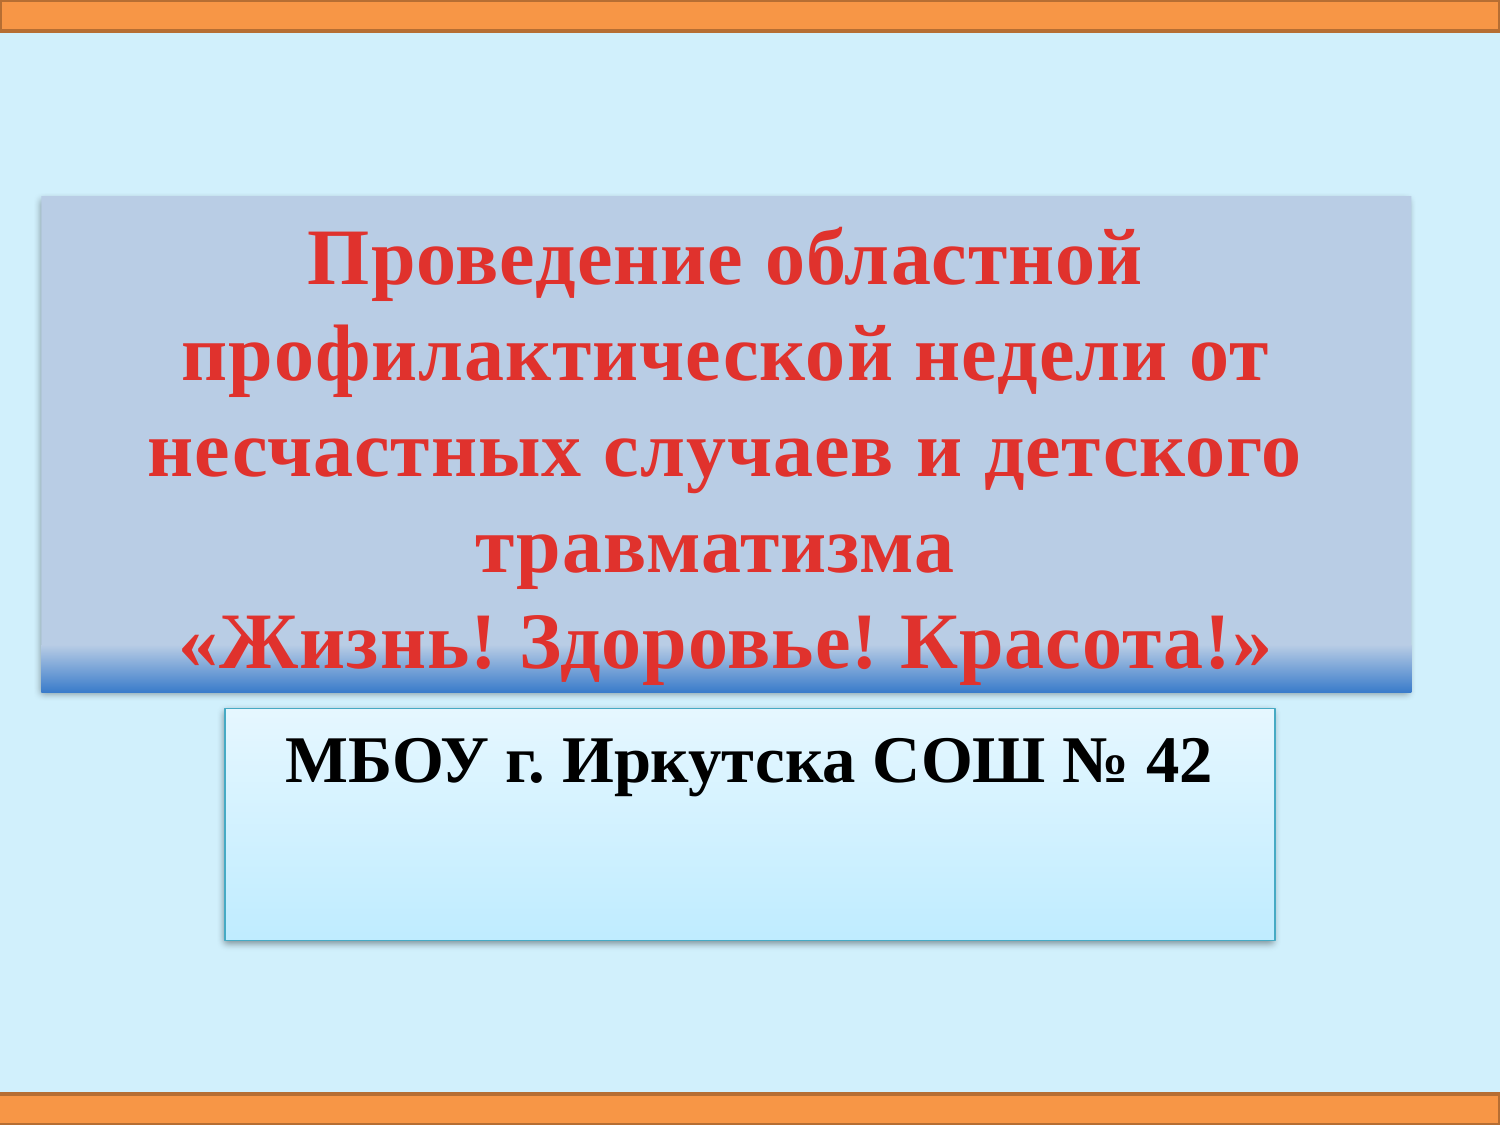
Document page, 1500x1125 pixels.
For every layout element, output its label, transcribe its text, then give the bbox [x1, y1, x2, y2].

text_box [0, 0, 1500, 33]
title Проведение областной профилактической недели от несчастных случаев и детского травматизма «Жизнь! Здоровье! Красота!» [41, 196, 1412, 693]
subtitle МБОУ г. Иркутска СОШ № 42 [224, 708, 1276, 941]
text_box [0, 1092, 1500, 1125]
